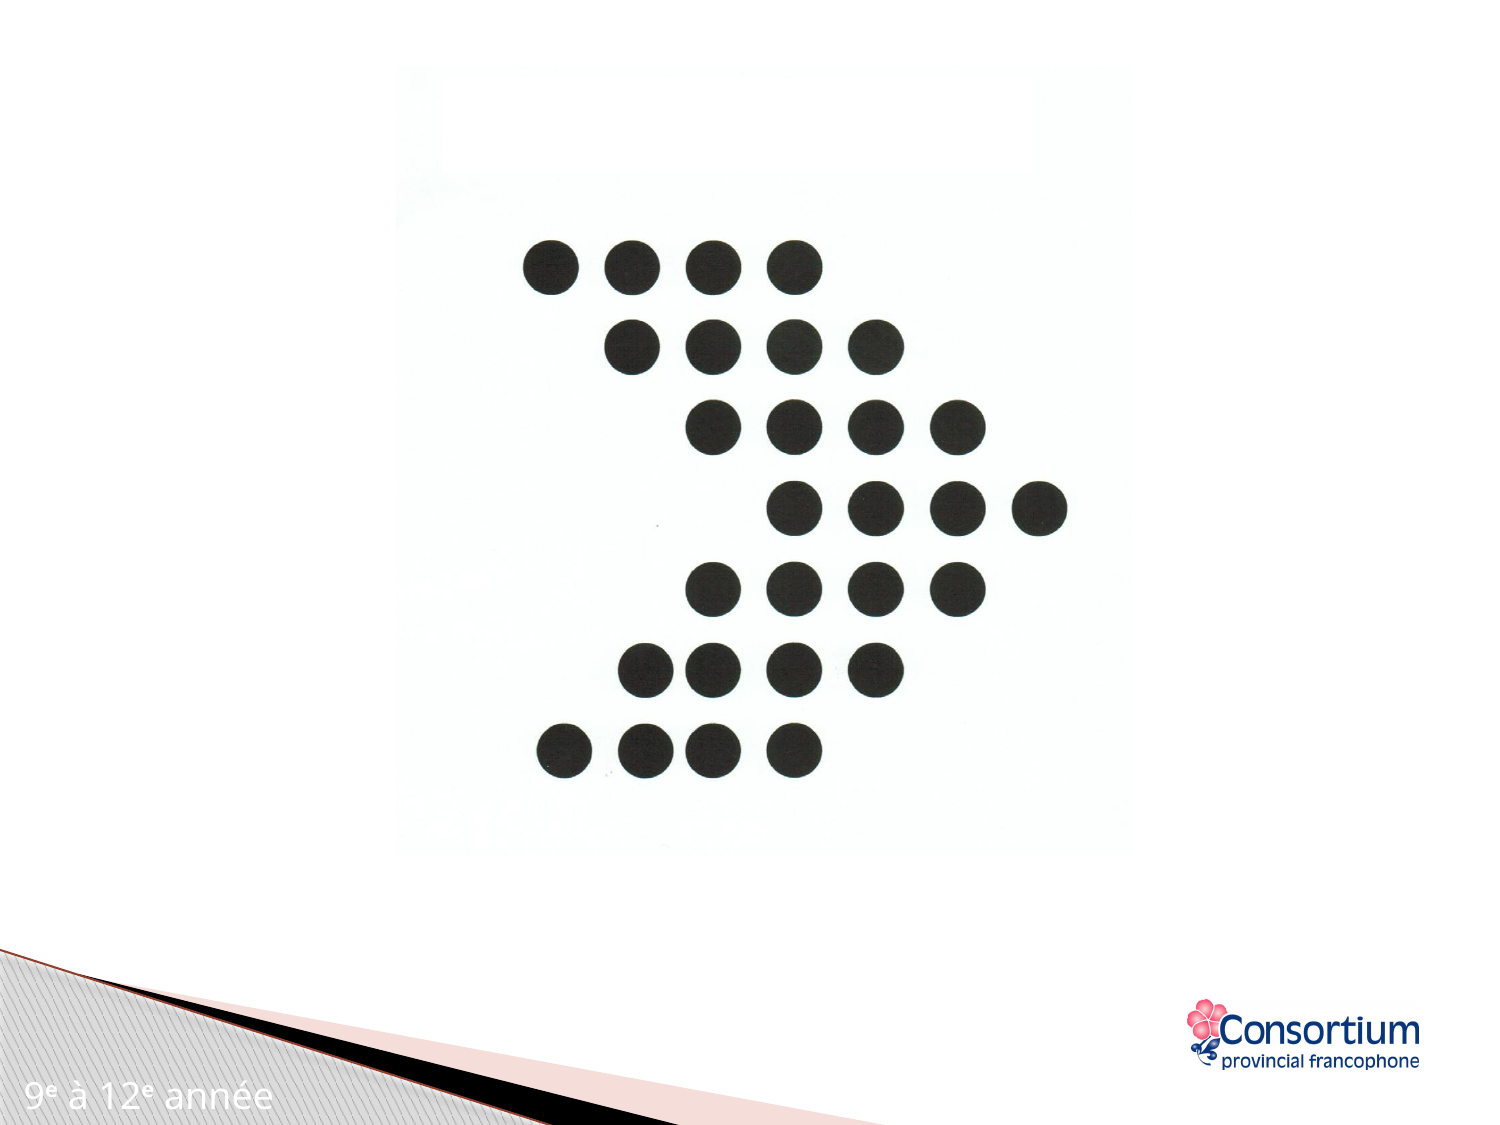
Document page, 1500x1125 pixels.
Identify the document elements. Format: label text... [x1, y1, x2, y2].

picture [1186, 999, 1419, 1071]
text_box 9e à 12e année [9, 1064, 290, 1125]
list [395, 66, 1133, 856]
